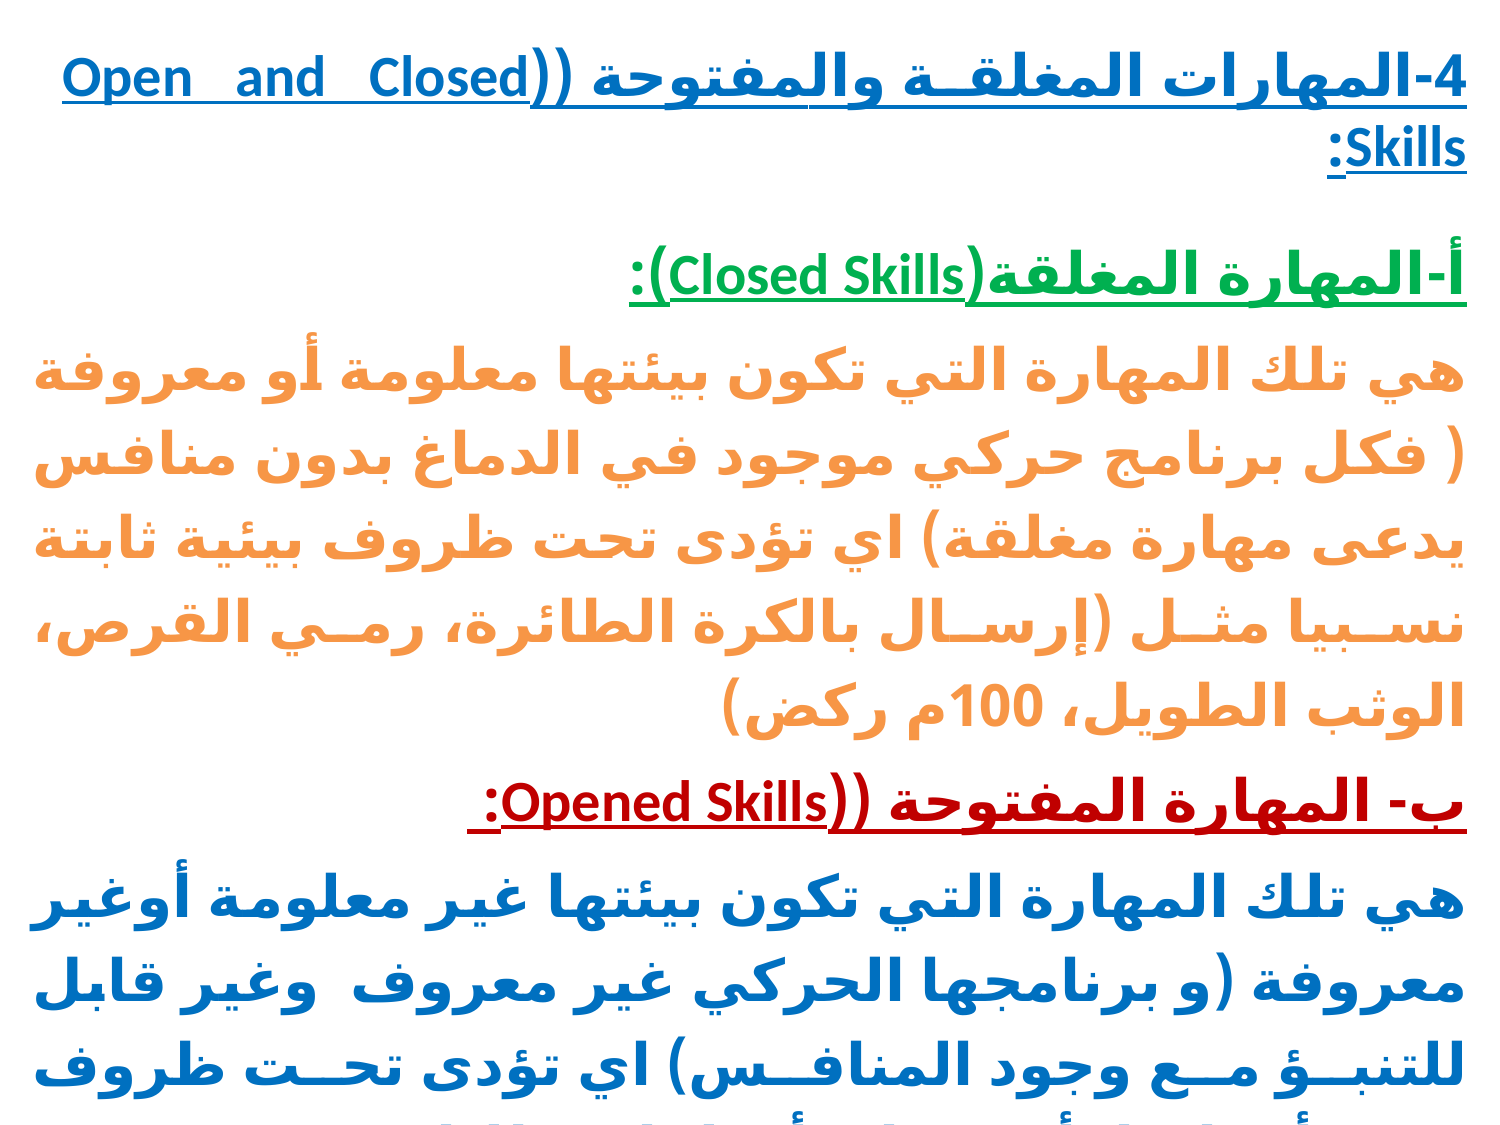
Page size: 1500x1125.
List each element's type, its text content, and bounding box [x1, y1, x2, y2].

list 4-المهارات المغلقة والمفتوحة ((Open and Closed Skills: أ-المهارة المغلقة(Closed Skills): هي تلك المهارة التي تكون بيئتها معلومة أو معروفة ( فكل برنامج حركي موجود في الدماغ بدون منافس يدعى مهارة مغلقة) اي تؤدى تحت ظروف بيئية ثابتة نسبيا مثل (إرسال بالكرة الطائرة، رمي القرص، الوثب الطويل، 100م ركض) ب- المهارة المفتوحة ((Opened Skills: هي تلك المهارة التي تكون بيئتها غير معلومة أوغير معروفة (و برنامجها الحركي غير معروف وغير قابل للتنبؤ مع وجود المنافس) اي تؤدى تحت ظروف تتغير أحداثها بأستمرار، أي لها متطلبات بيئية عديدية غير متوقعة مثل (قدم، سلة، يد، المضرب، الملاكمة) [17, 30, 1483, 646]
